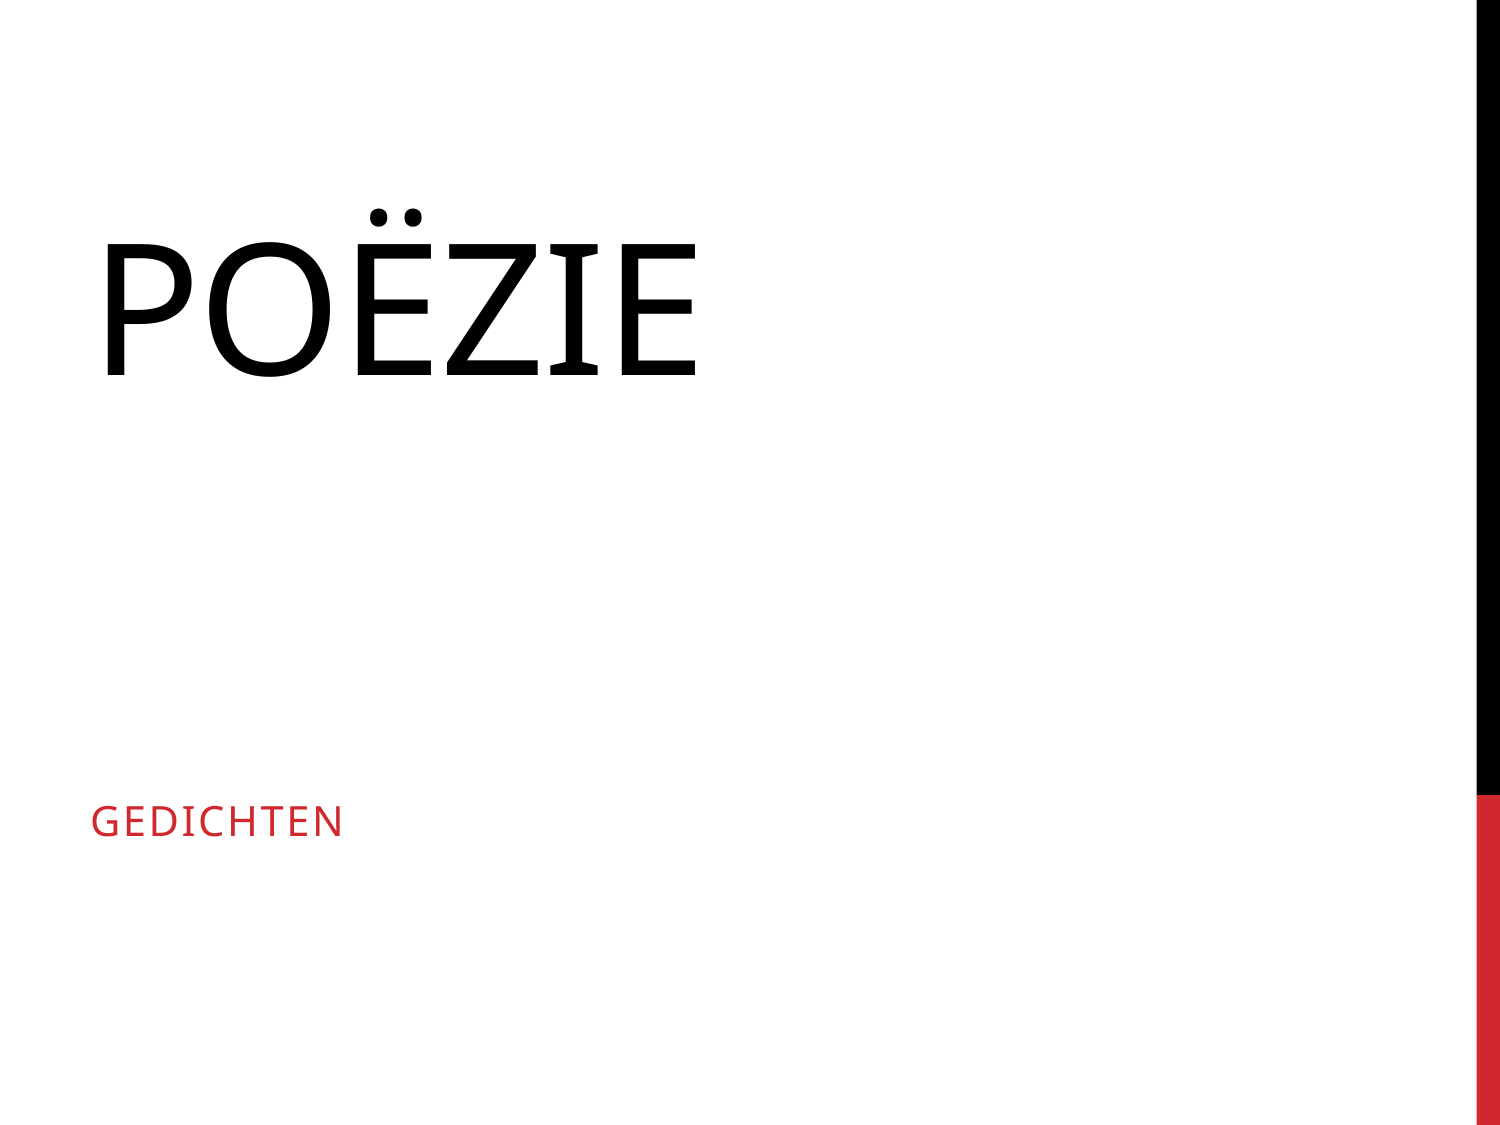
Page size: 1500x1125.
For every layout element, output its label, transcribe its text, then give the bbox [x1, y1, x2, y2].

title Poëzie [75, 37, 1350, 788]
subtitle Gedichten [75, 787, 1200, 938]
